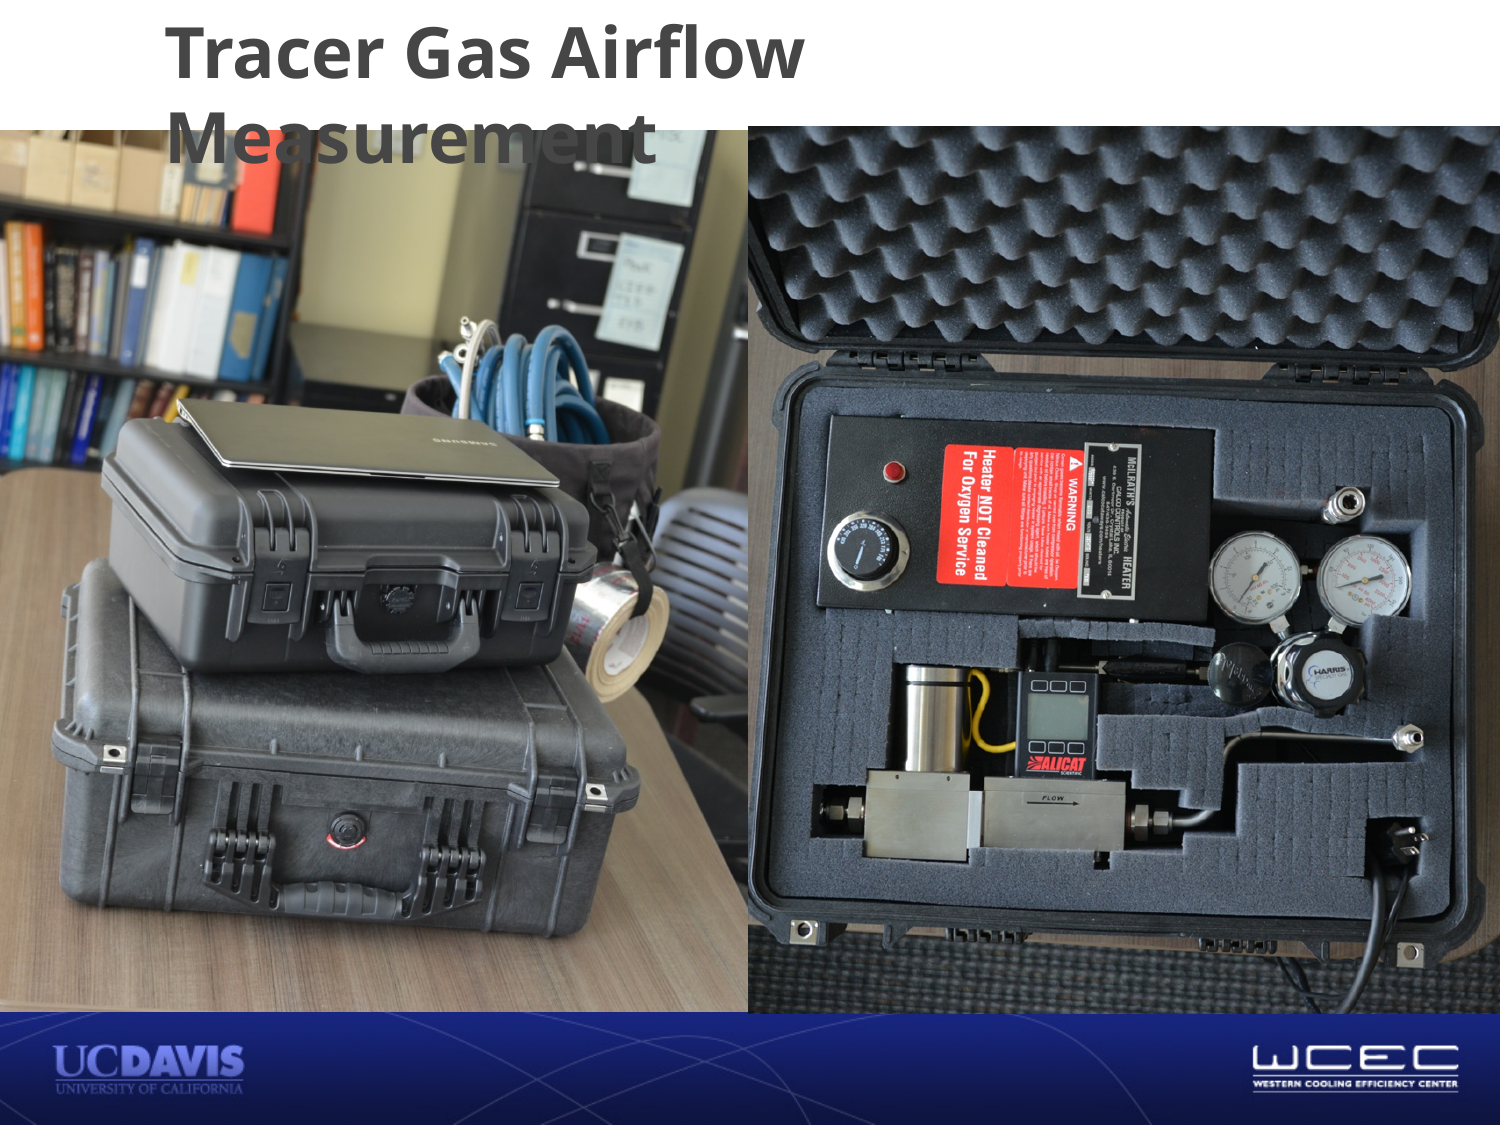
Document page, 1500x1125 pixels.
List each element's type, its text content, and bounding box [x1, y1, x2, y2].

text_box Tracer Gas Airflow Measurement [150, 0, 1325, 130]
picture [0, 0, 1500, 1125]
